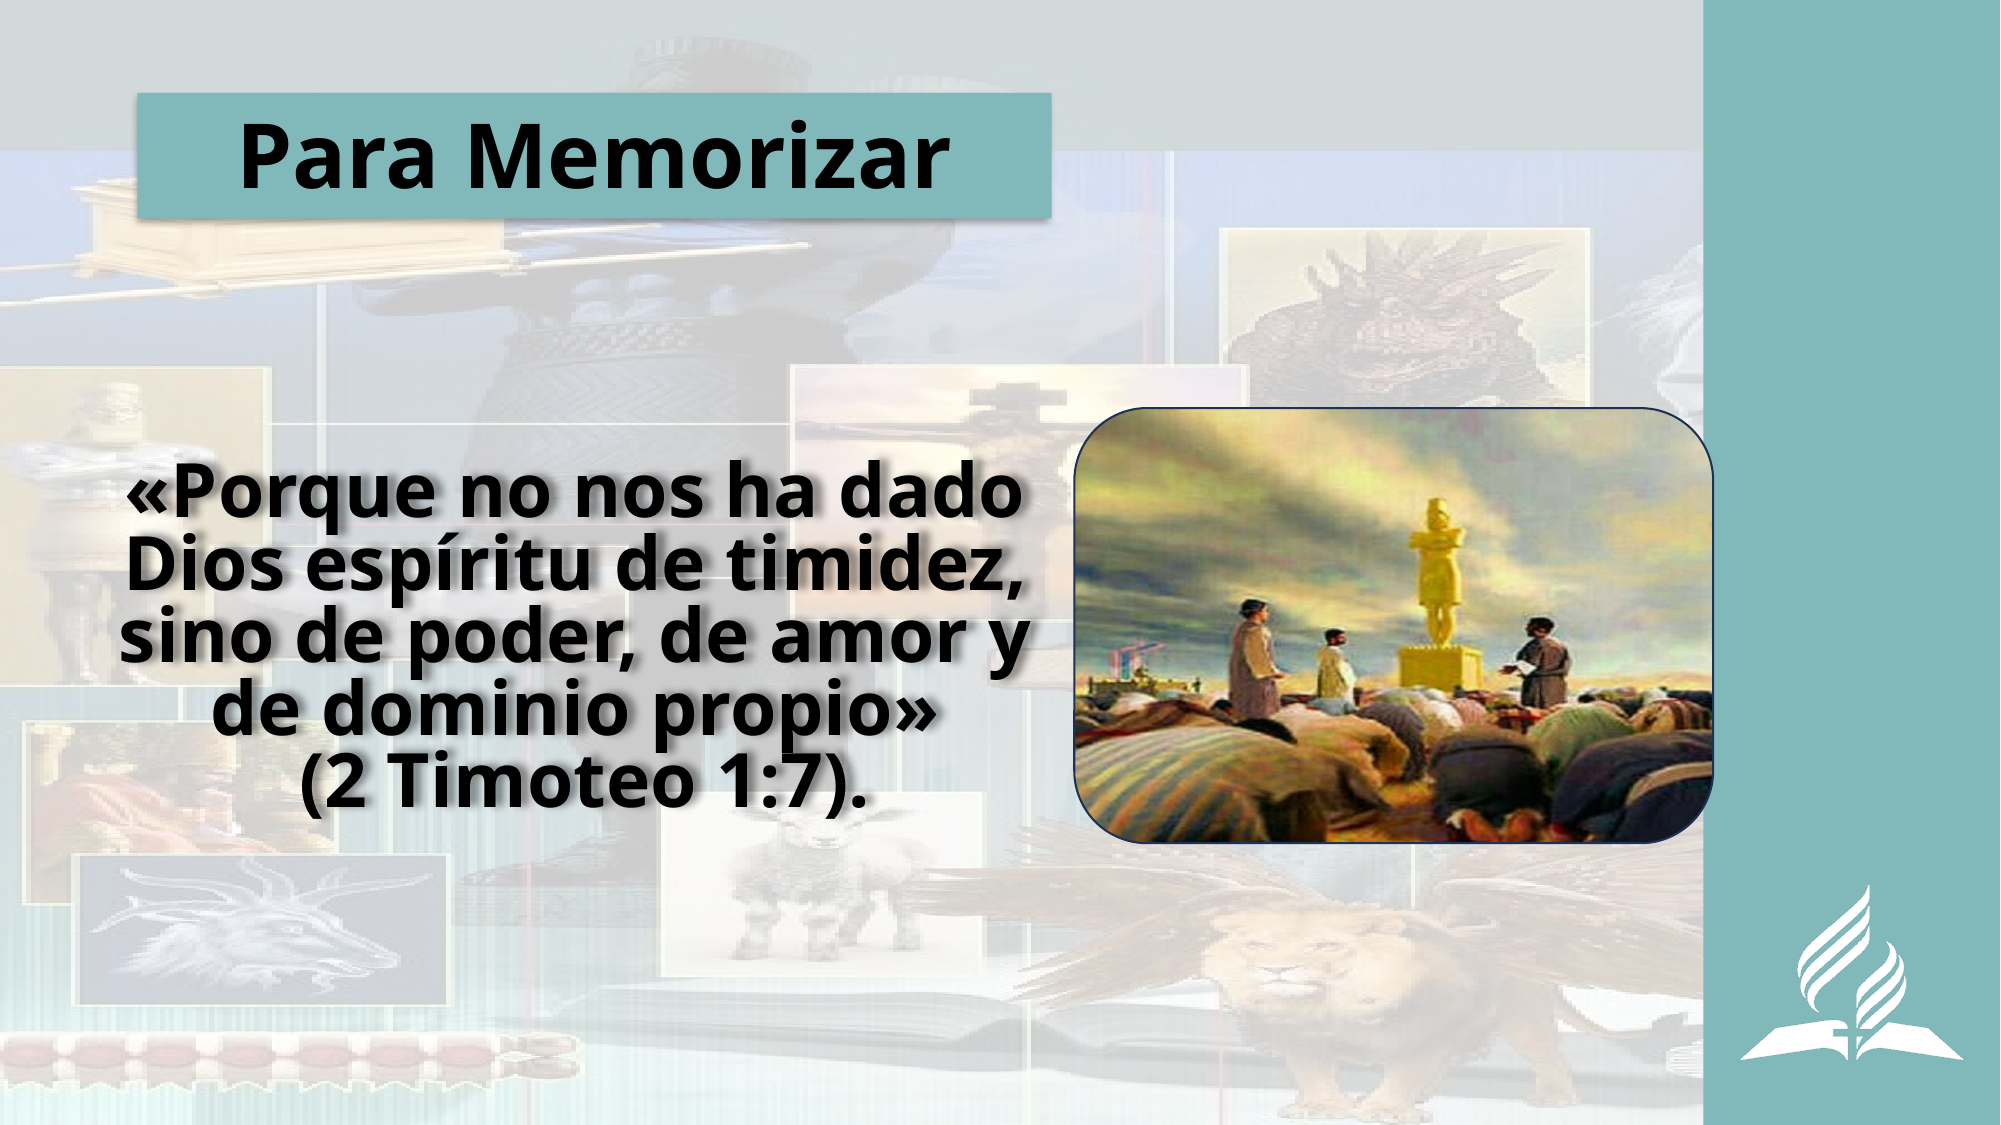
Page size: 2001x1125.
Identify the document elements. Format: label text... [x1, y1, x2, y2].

text_box «Porque no nos ha dado Dios espíritu de timidez, sino de poder, de amor y de dominio propio» (2 Timoteo 1:7). [99, 252, 1052, 1031]
text_box [1073, 407, 1715, 845]
title Para Memorizar [137, 92, 1052, 219]
picture [1706, 854, 2000, 1112]
